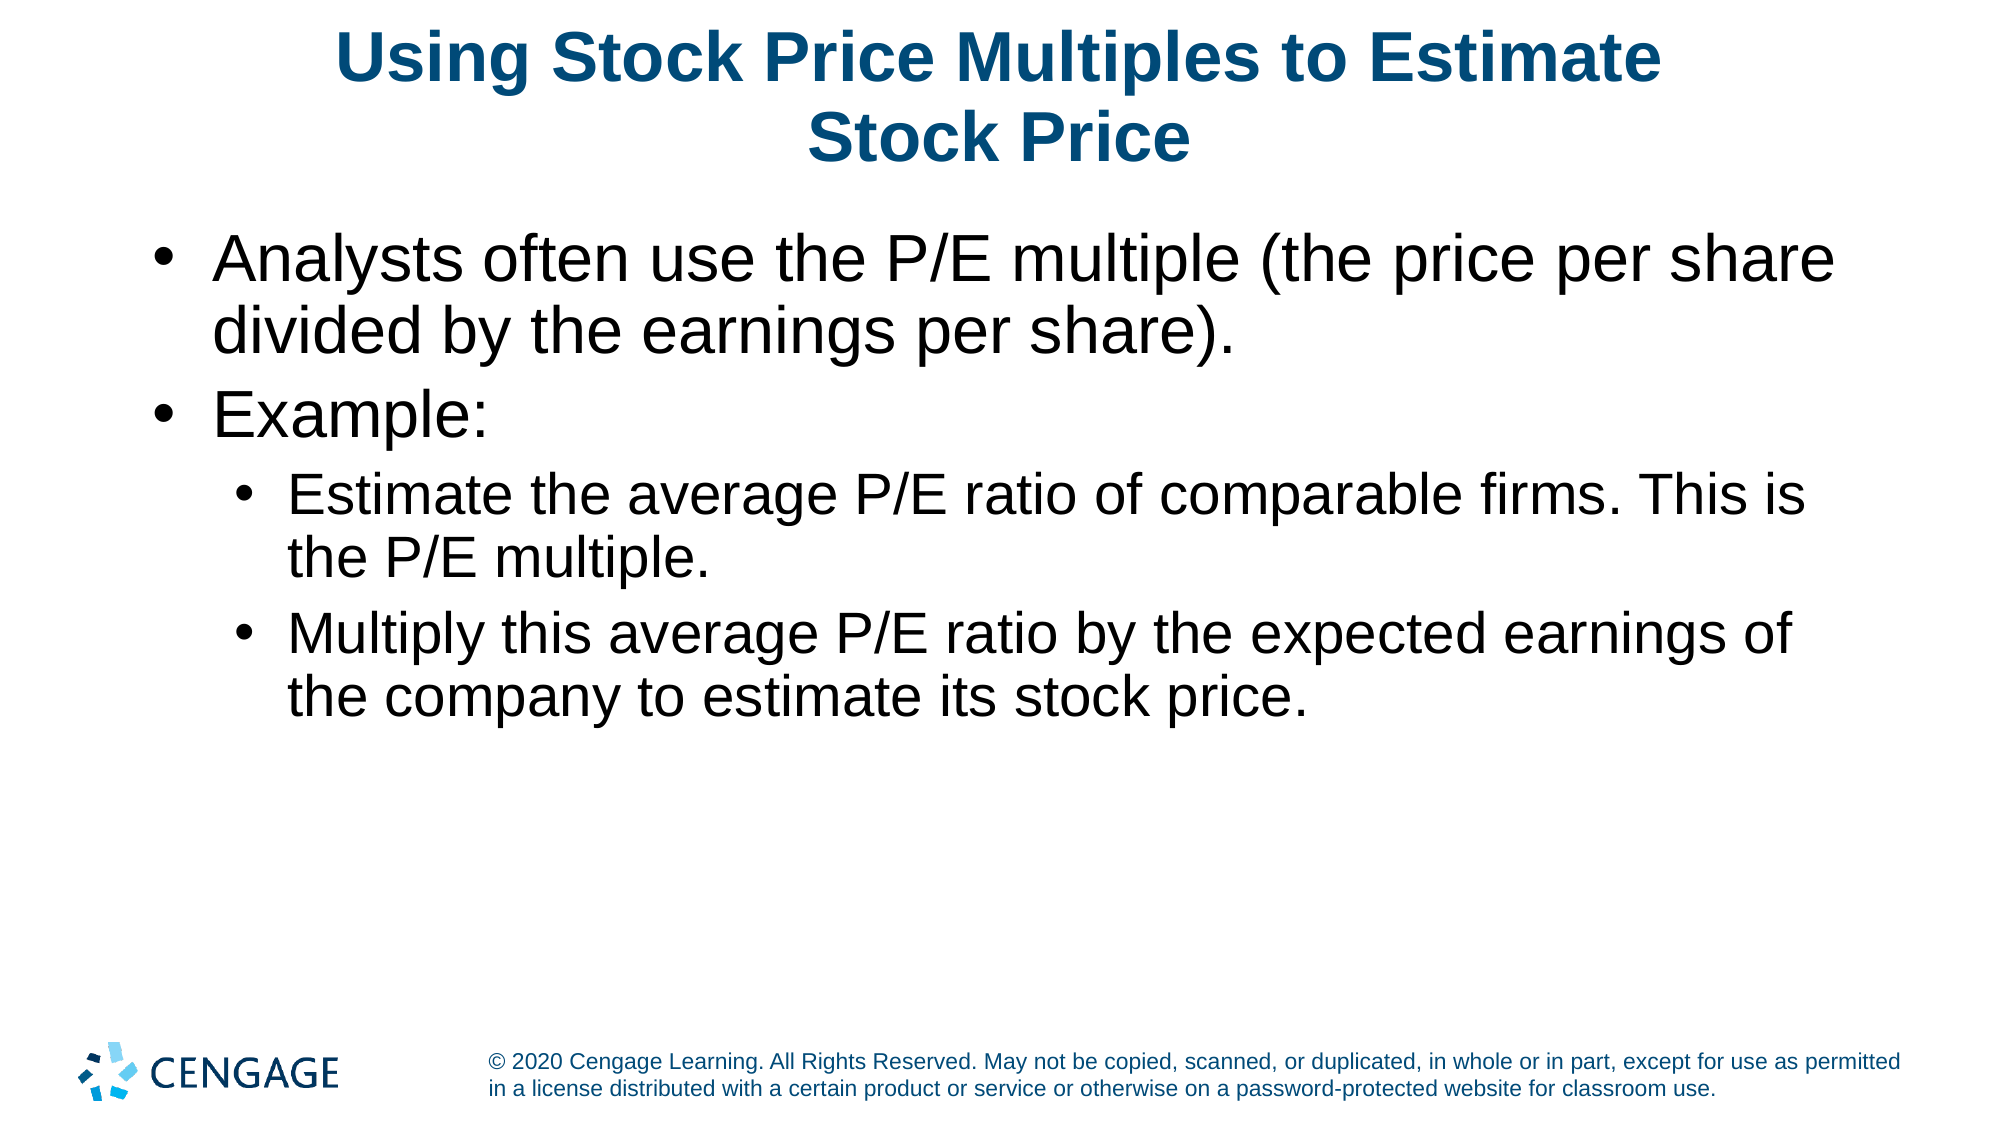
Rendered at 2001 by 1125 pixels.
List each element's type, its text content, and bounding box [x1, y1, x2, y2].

title Using Stock Price Multiples to Estimate Stock Price [137, 22, 1863, 173]
list Analysts often use the P/E multiple (the price per share divided by the earnings per share). Example: Estimate the average P/E ratio of comparable firms. This is the P/E multiple. Multiply this average P/E ratio by the expected earnings of the company to estimate its stock price. [137, 216, 1863, 997]
picture [78, 1042, 338, 1101]
